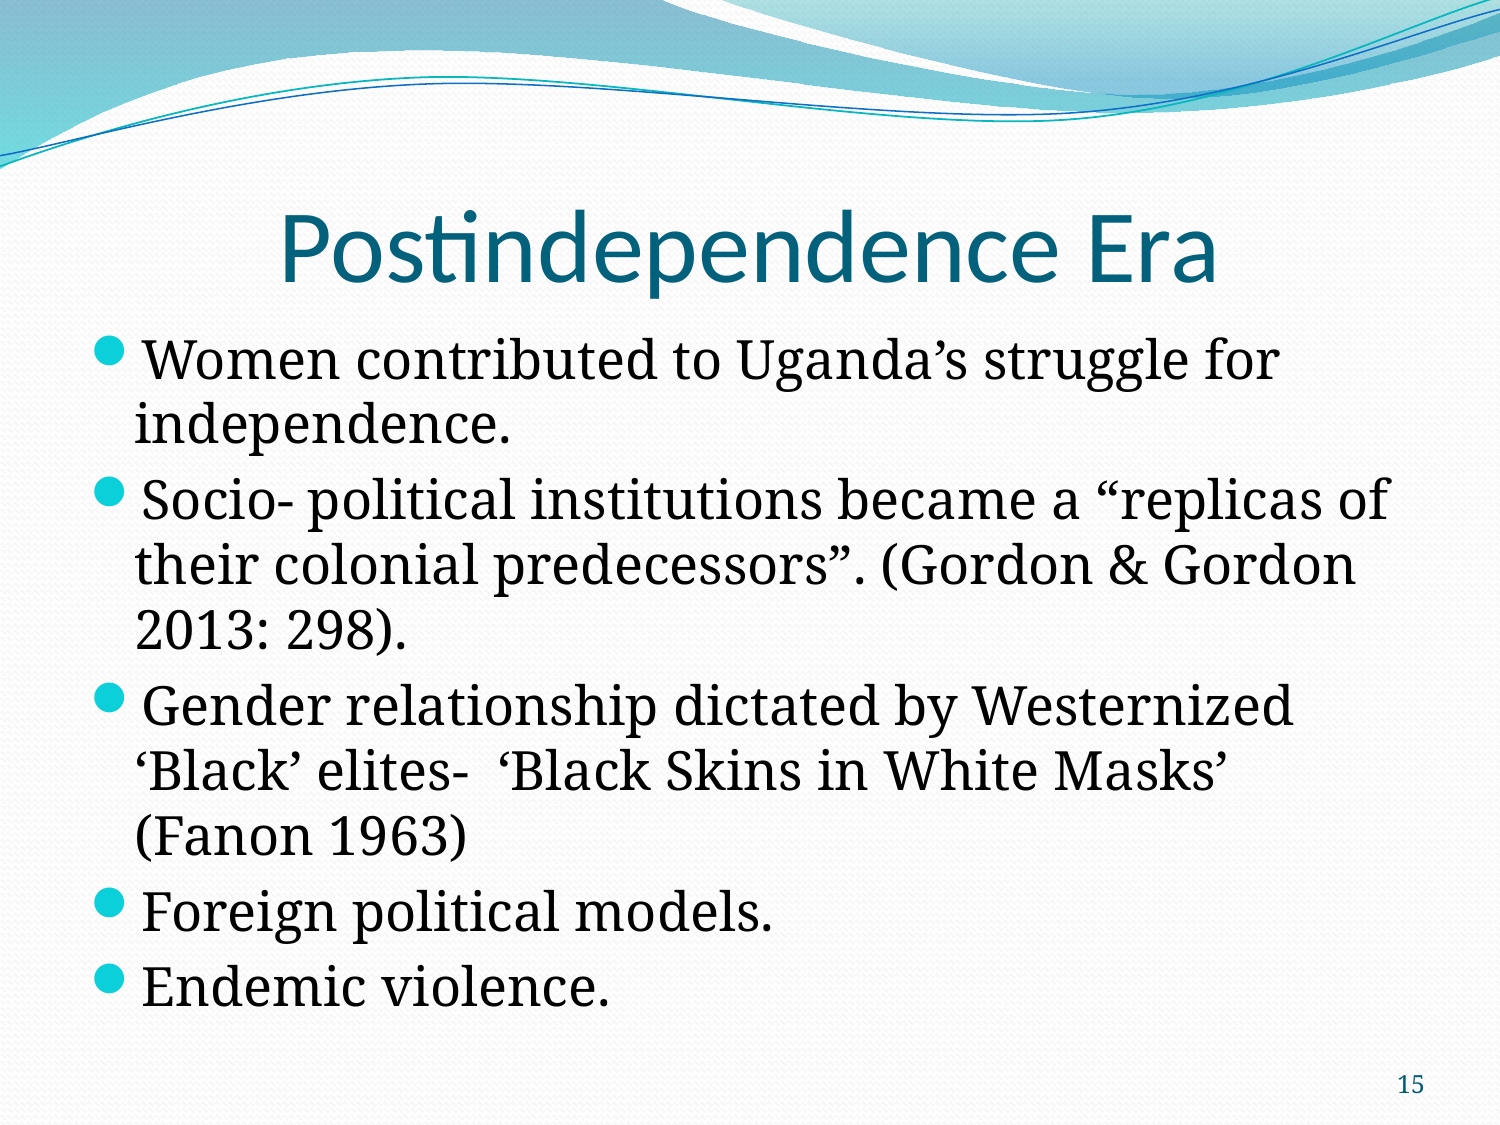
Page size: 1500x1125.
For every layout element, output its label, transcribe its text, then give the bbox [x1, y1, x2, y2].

slide_number 15 [1299, 1042, 1425, 1103]
title Postindependence Era [74, 115, 1426, 304]
list Women contributed to Uganda’s struggle for independence. Socio- political institutions became a “replicas of their colonial predecessors”. (Gordon & Gordon 2013: 298). Gender relationship dictated by Westernized ‘Black’ elites- ‘Black Skins in White Masks’ (Fanon 1963) Foreign political models. Endemic violence. [74, 317, 1426, 1038]
